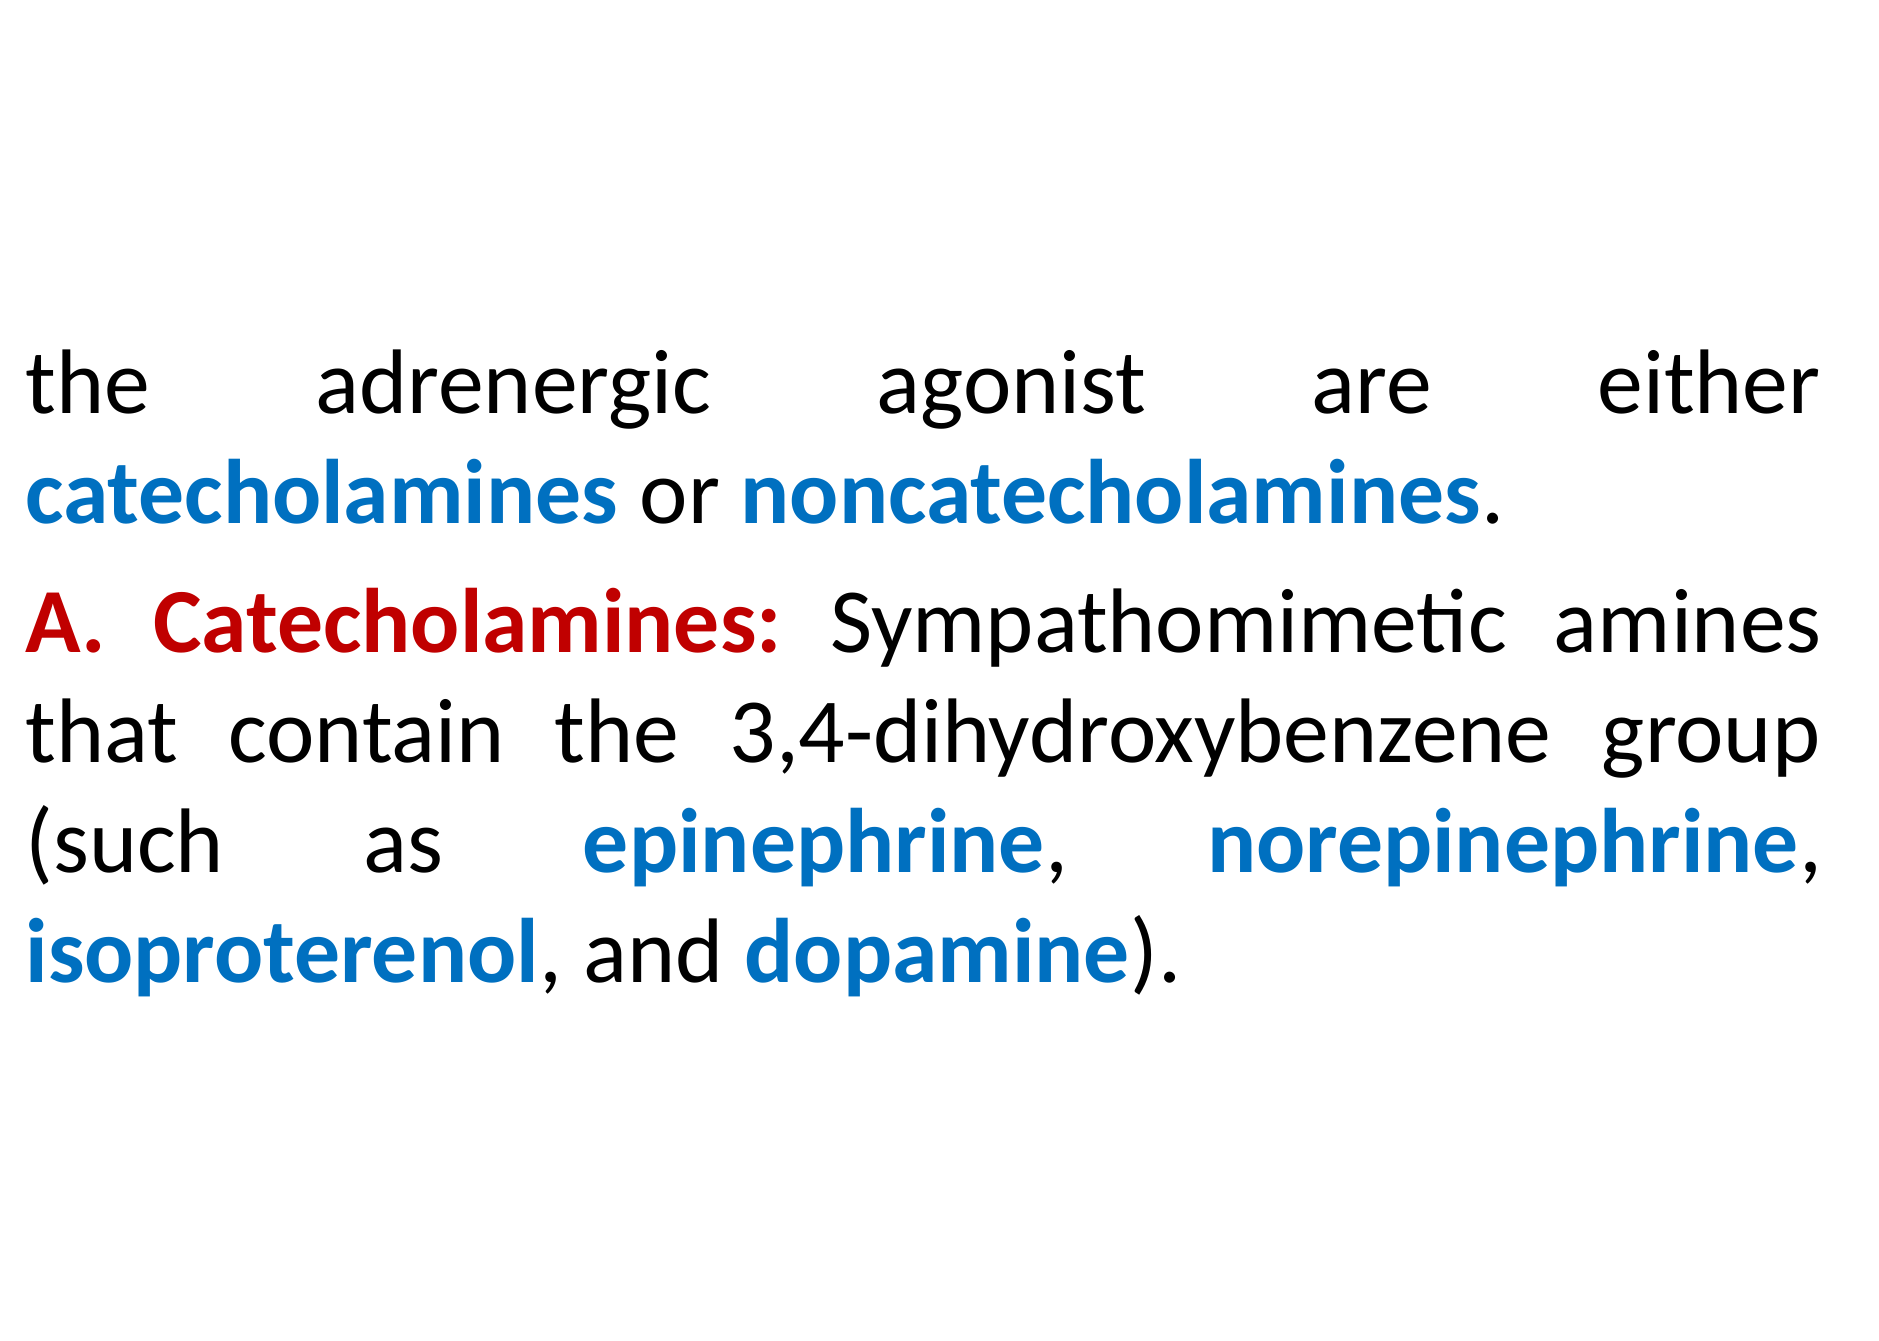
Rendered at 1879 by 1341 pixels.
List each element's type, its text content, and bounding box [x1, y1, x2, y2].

list the adrenergic agonist are either catecholamines or noncatecholamines. A. Catecholamines: Sympathomimetic amines that contain the 3,4-dihydroxybenzene group (such as epinephrine, norepinephrine, isoproterenol, and dopamine). [7, 312, 1842, 1198]
